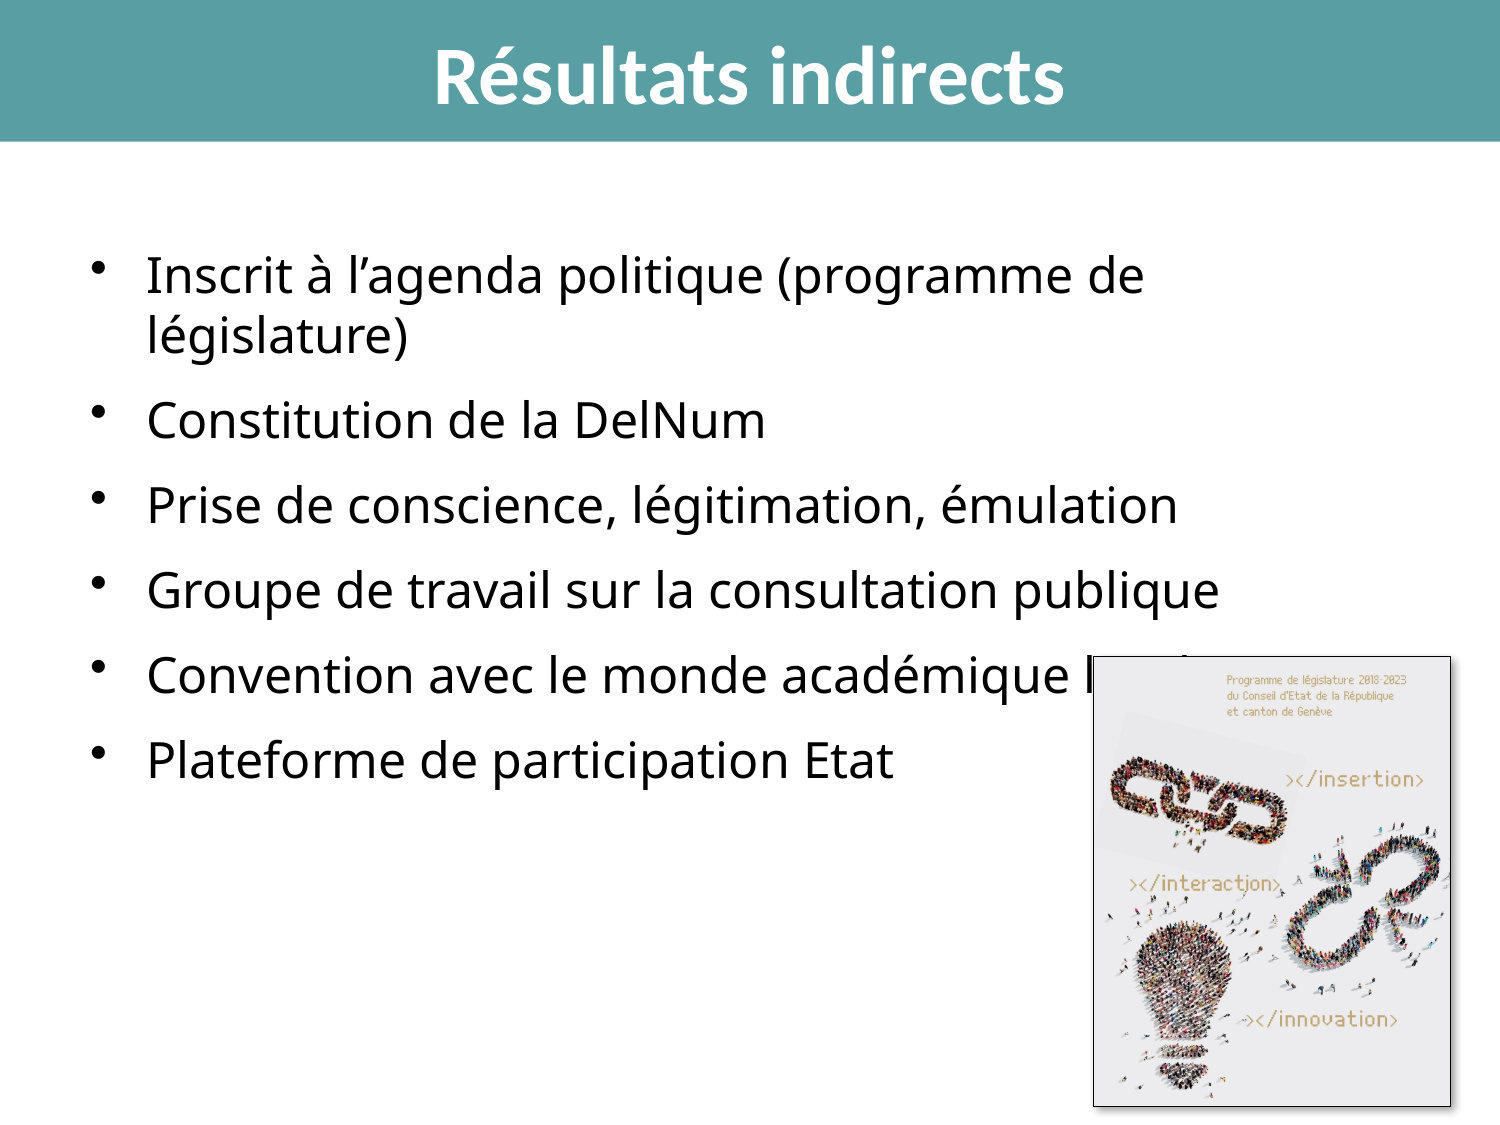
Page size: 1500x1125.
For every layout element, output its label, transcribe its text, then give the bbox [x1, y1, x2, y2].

text_box Résultats indirects [0, 0, 1500, 142]
list Inscrit à l’agenda politique (programme de législature) Constitution de la DelNum Prise de conscience, légitimation, émulation Groupe de travail sur la consultation publique Convention avec le monde académique local Plateforme de participation Etat [75, 235, 1425, 1122]
picture [1093, 655, 1451, 1107]
